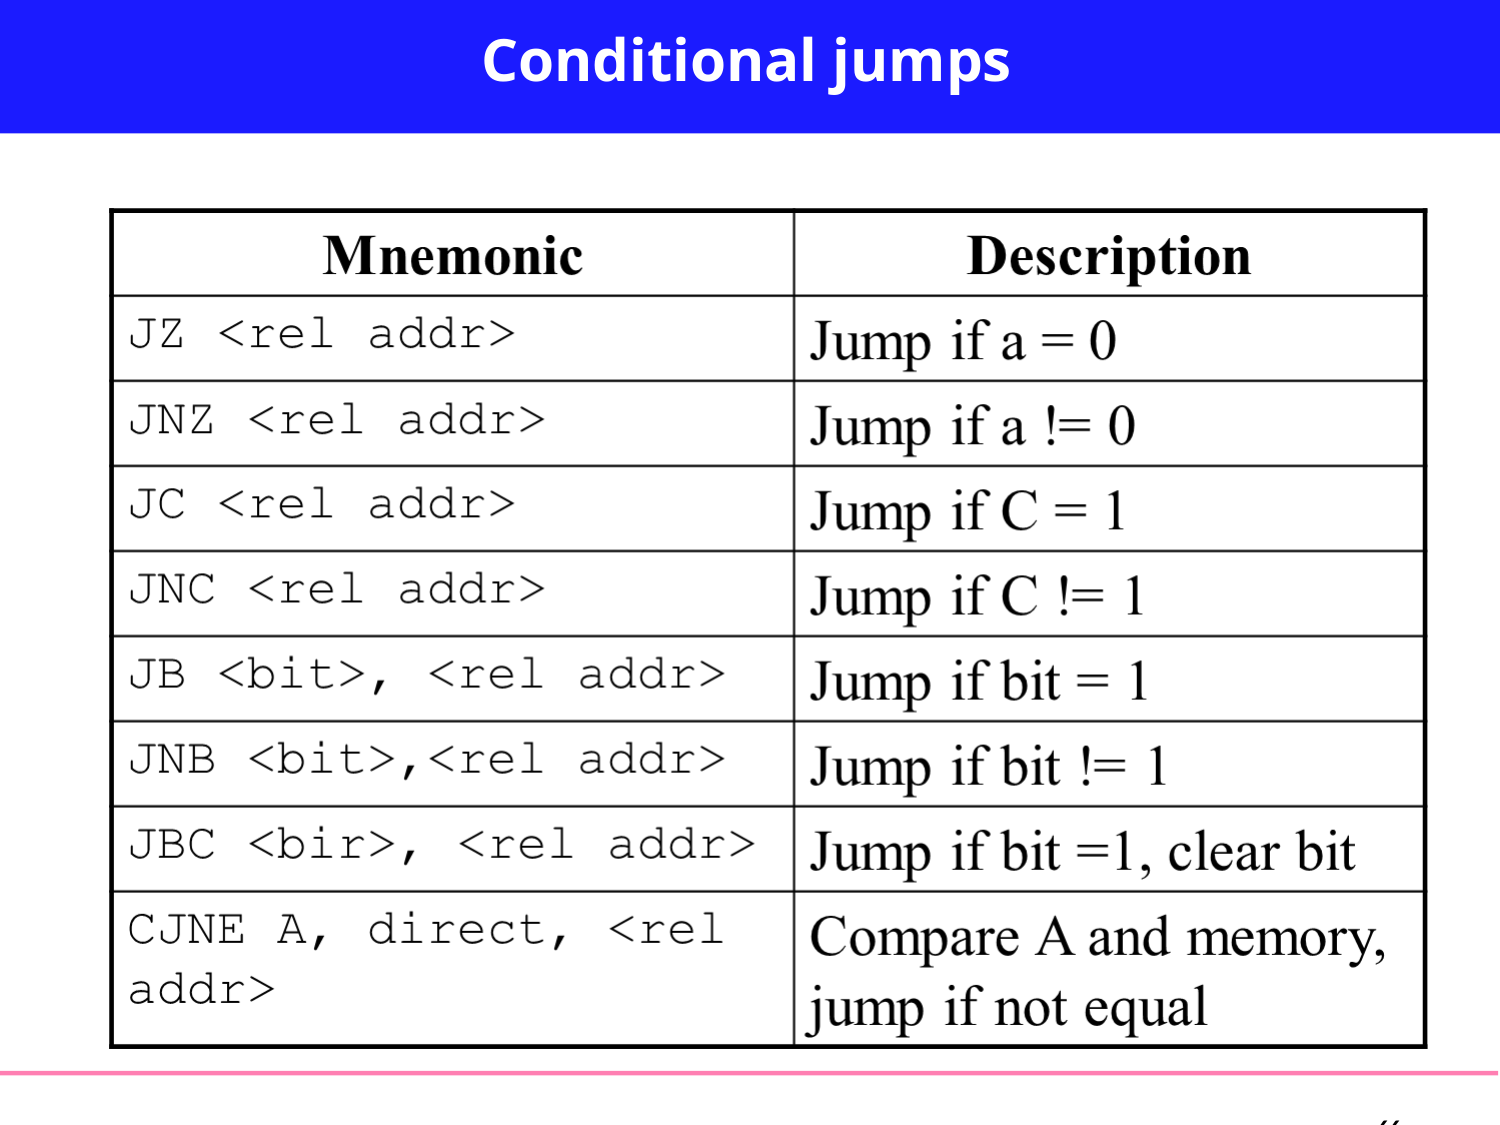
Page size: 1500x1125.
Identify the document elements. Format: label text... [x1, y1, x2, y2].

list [96, 200, 1442, 1074]
title Conditional jumps [0, 0, 1500, 134]
